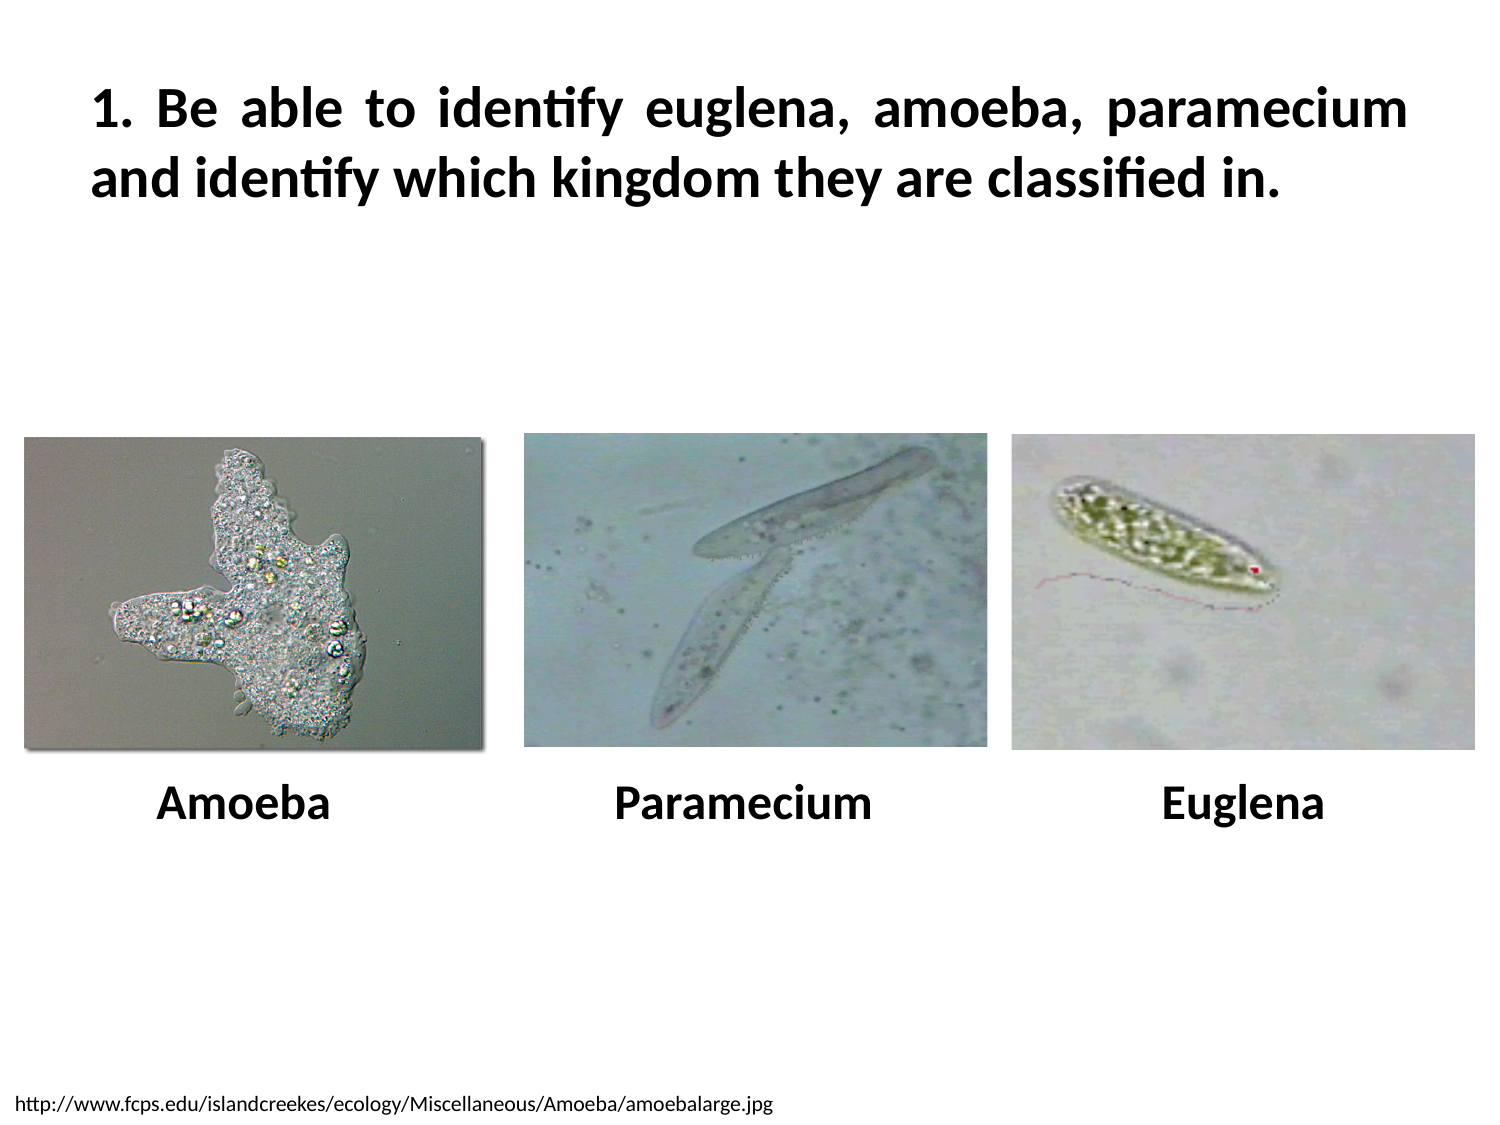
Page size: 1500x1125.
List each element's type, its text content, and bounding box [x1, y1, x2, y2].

text_box Paramecium [537, 762, 950, 838]
text_box Euglena [1037, 762, 1450, 838]
picture [1011, 433, 1476, 751]
text_box Amoeba [37, 763, 450, 838]
text_box http://www.fcps.edu/islandcreekes/ecology/Miscellaneous/Amoeba/amoebalarge.jpg [0, 1082, 1400, 1123]
picture [523, 433, 988, 747]
picture [24, 437, 488, 755]
title 1. Be able to identify euglena, amoeba, paramecium and identify which kingdom they are classified in. [75, 45, 1425, 233]
